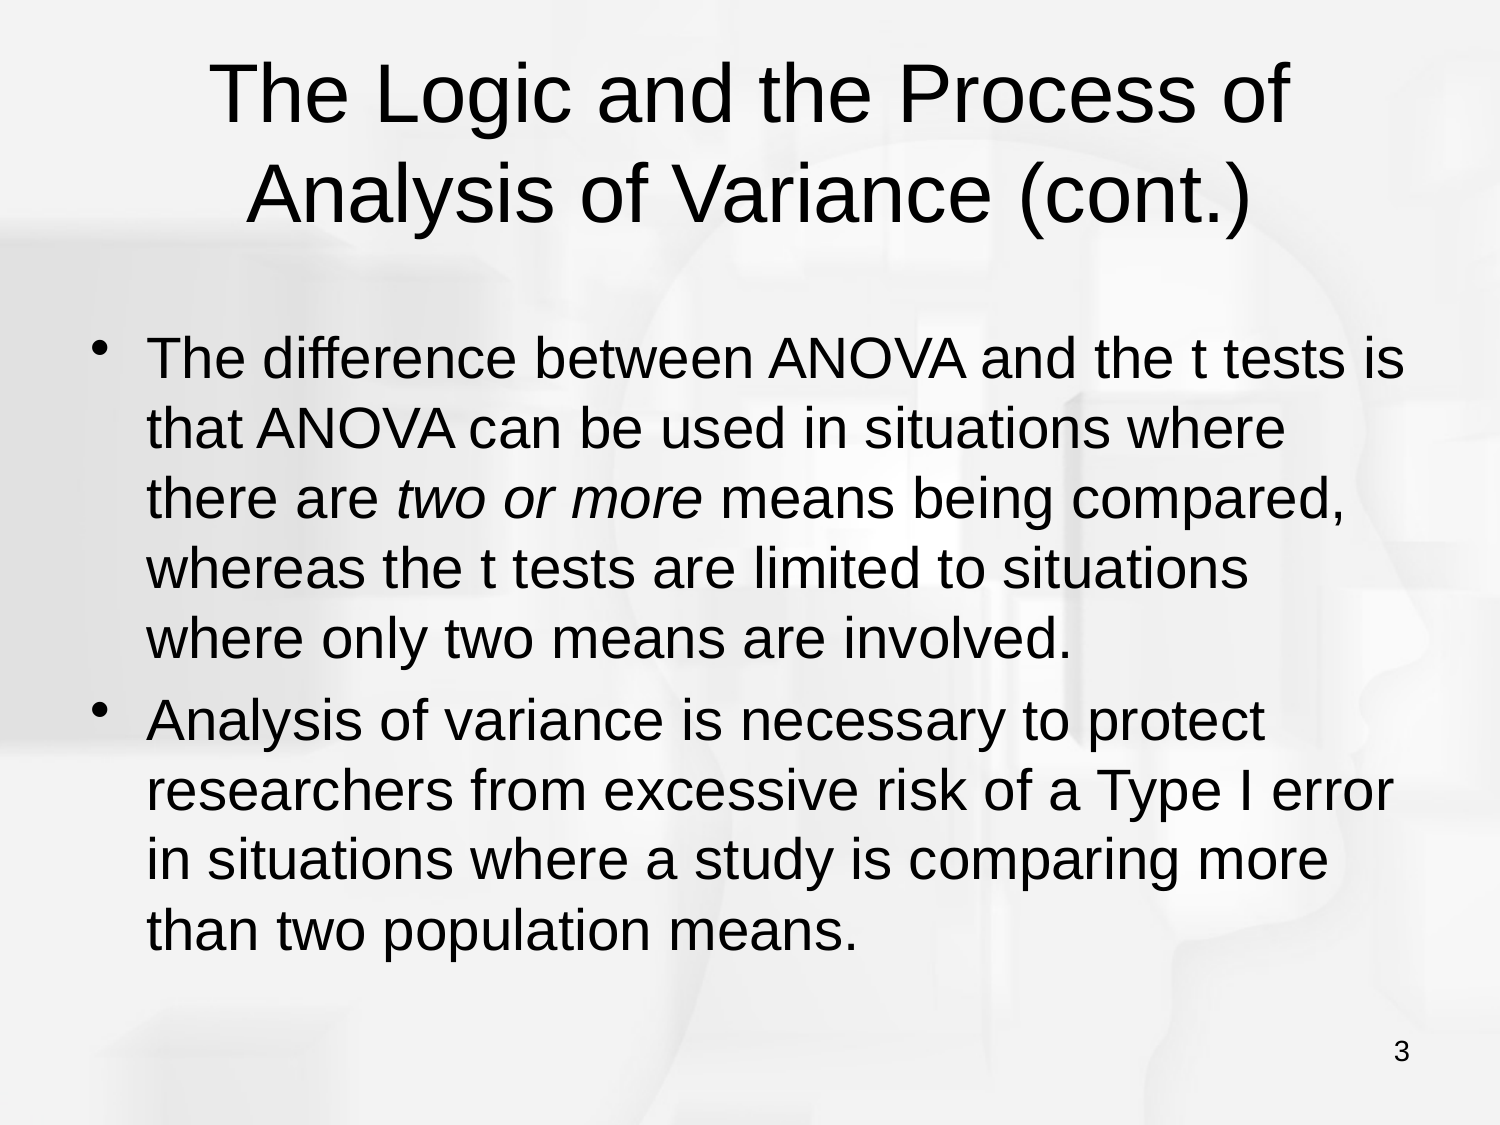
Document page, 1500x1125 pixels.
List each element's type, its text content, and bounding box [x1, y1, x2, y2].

picture [0, 0, 1500, 1125]
slide_number 3 [1074, 1056, 1426, 1103]
list The difference between ANOVA and the t tests is that ANOVA can be used in situations where there are two or more means being compared, whereas the t tests are limited to situations where only two means are involved. Analysis of variance is necessary to protect researchers from excessive risk of a Type I error in situations where a study is comparing more than two population means. [74, 312, 1426, 1056]
title The Logic and the Process of Analysis of Variance (cont.) [74, 44, 1426, 233]
